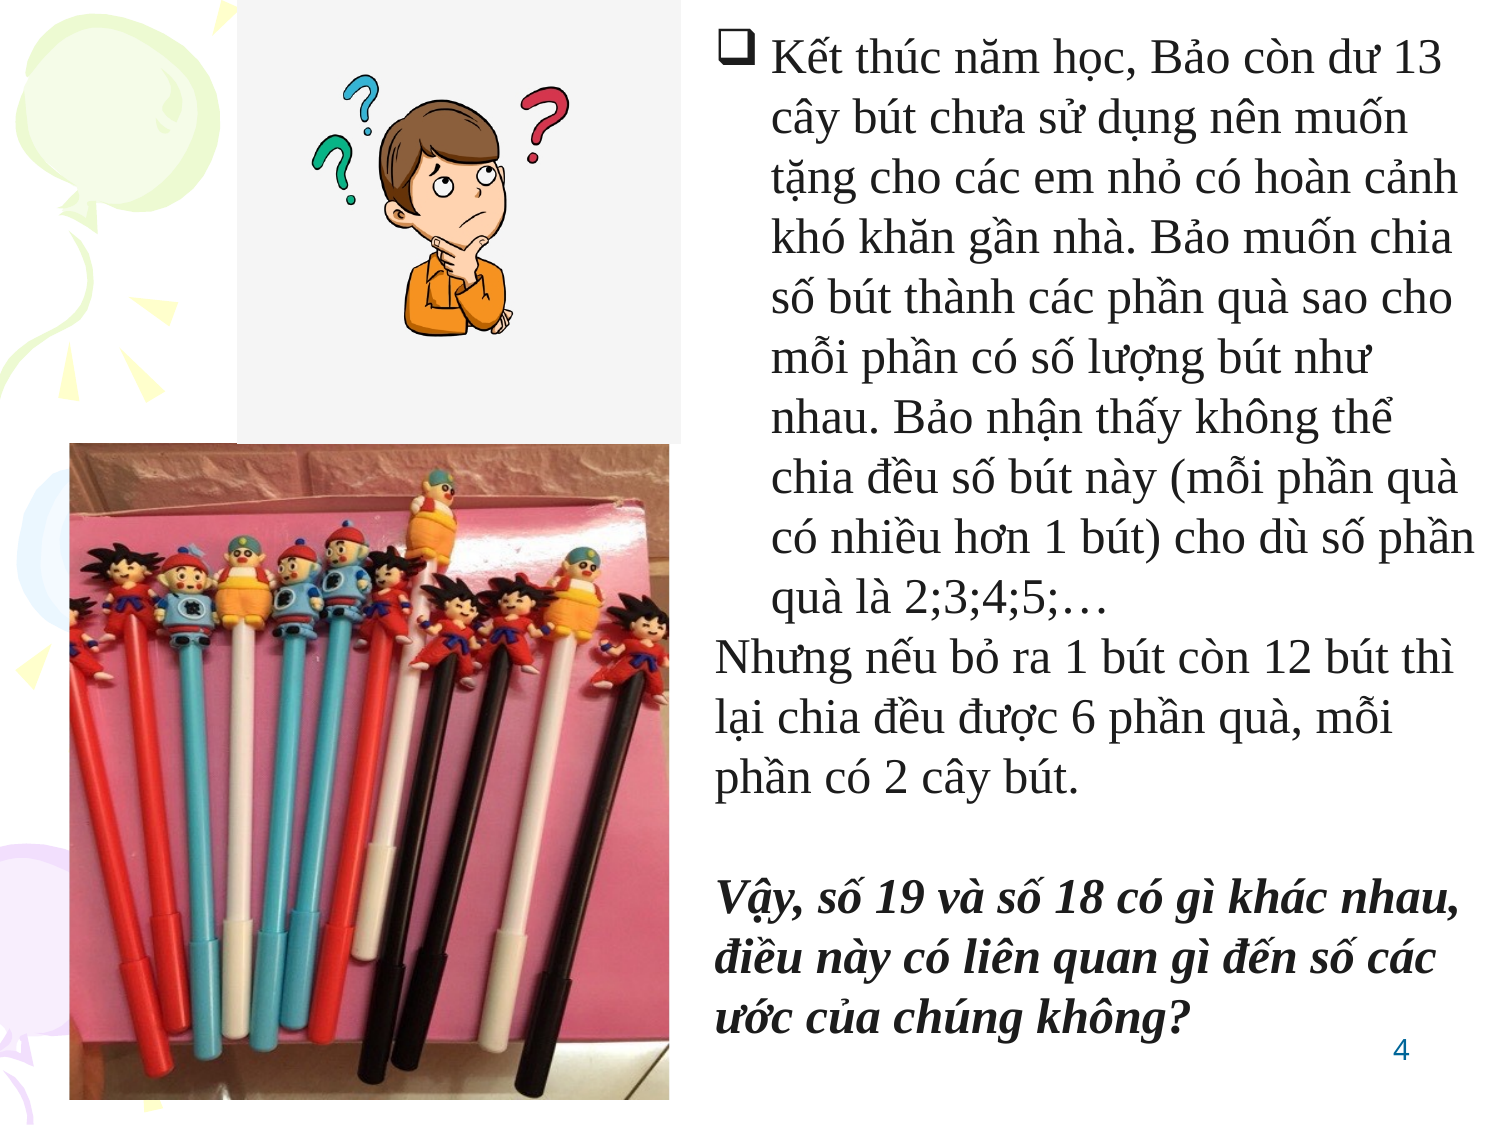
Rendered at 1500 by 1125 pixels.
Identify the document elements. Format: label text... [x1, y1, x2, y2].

text_box Kết thúc năm học, Bảo còn dư 13 cây bút chưa sử dụng nên muốn tặng cho các em nhỏ có hoàn cảnh khó khăn gần nhà. Bảo muốn chia số bút thành các phần quà sao cho mỗi phần có số lượng bút như nhau. Bảo nhận thấy không thể chia đều số bút này (mỗi phần quà có nhiều hơn 1 bút) cho dù số phần quà là 2;3;4;5;… Nhưng nếu bỏ ra 1 bút còn 12 bút thì lại chia đều được 6 phần quà, mỗi phần có 2 cây bút. Vậy, số 19 và số 18 có gì khác nhau, điều này có liên quan gì đến số các ước của chúng không? [699, 16, 1500, 1052]
picture [69, 0, 681, 1100]
slide_number 4 [1074, 1052, 1425, 1100]
